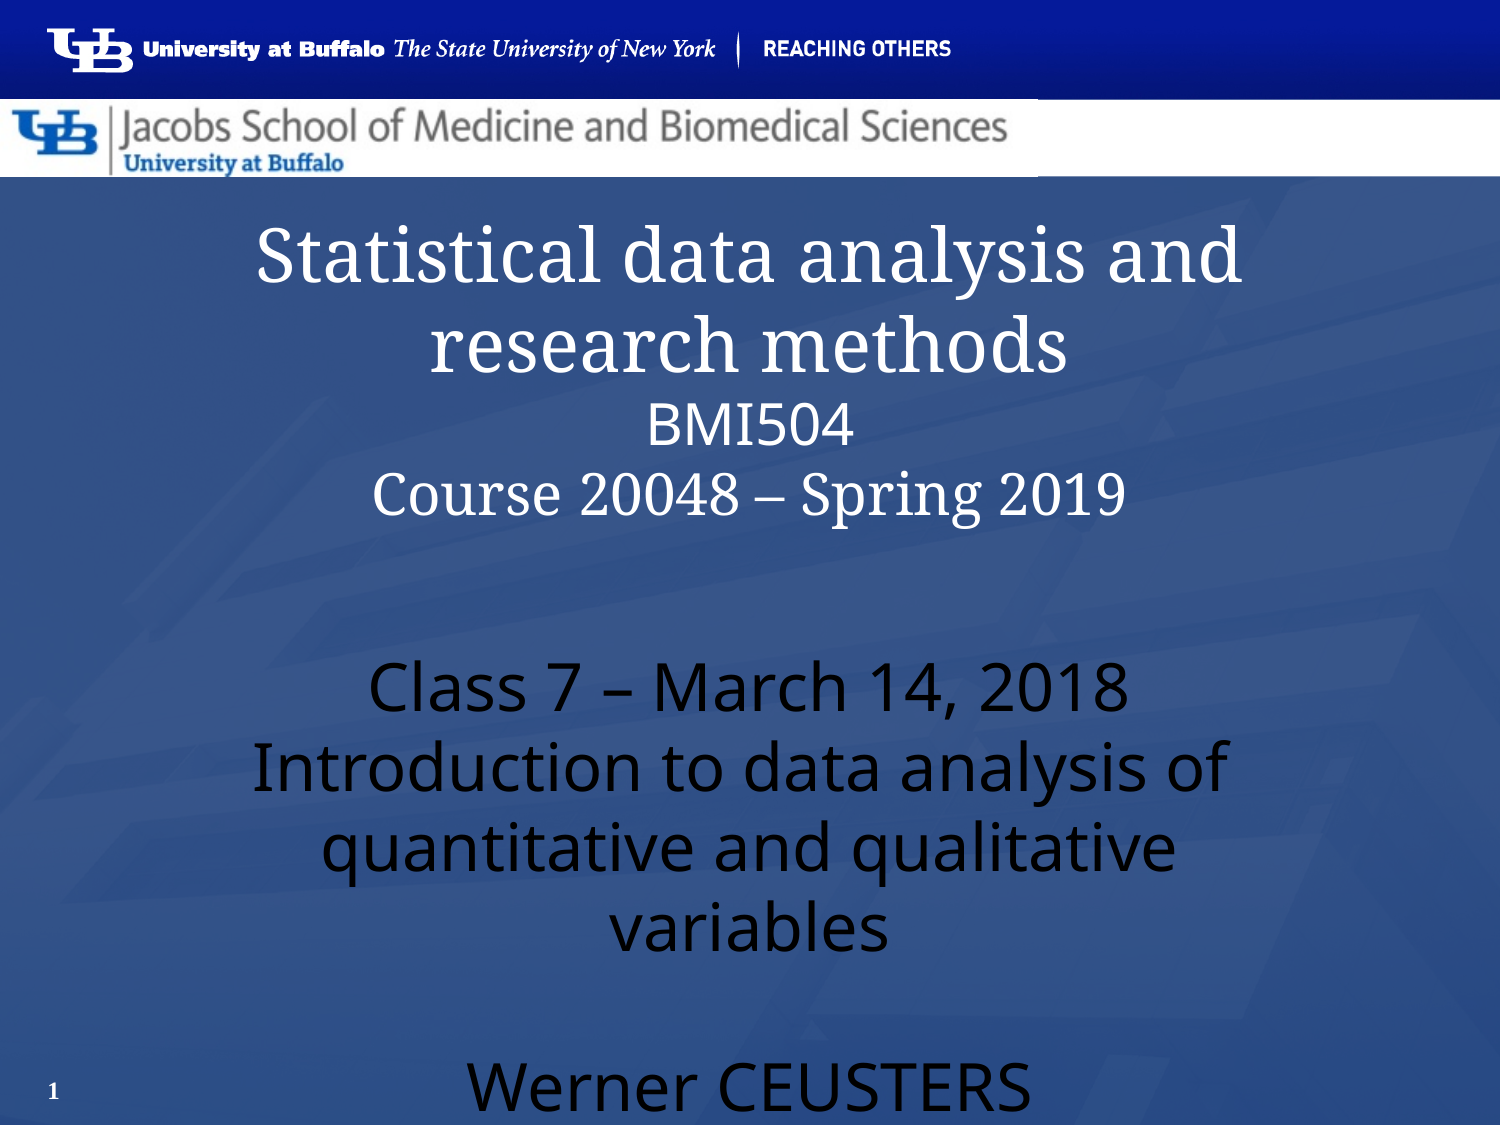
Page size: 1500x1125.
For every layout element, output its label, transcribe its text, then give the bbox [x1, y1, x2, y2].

title Statistical data analysis and research methods BMI504 Course 20048 – Spring 2019 [112, 200, 1388, 442]
subtitle Class 7 – March 14, 2018 Introduction to data analysis of quantitative and qualitative variables Werner CEUSTERS [225, 637, 1275, 925]
slide_number 1 [3, 1059, 75, 1120]
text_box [0, 99, 1500, 177]
picture [0, 0, 1500, 99]
